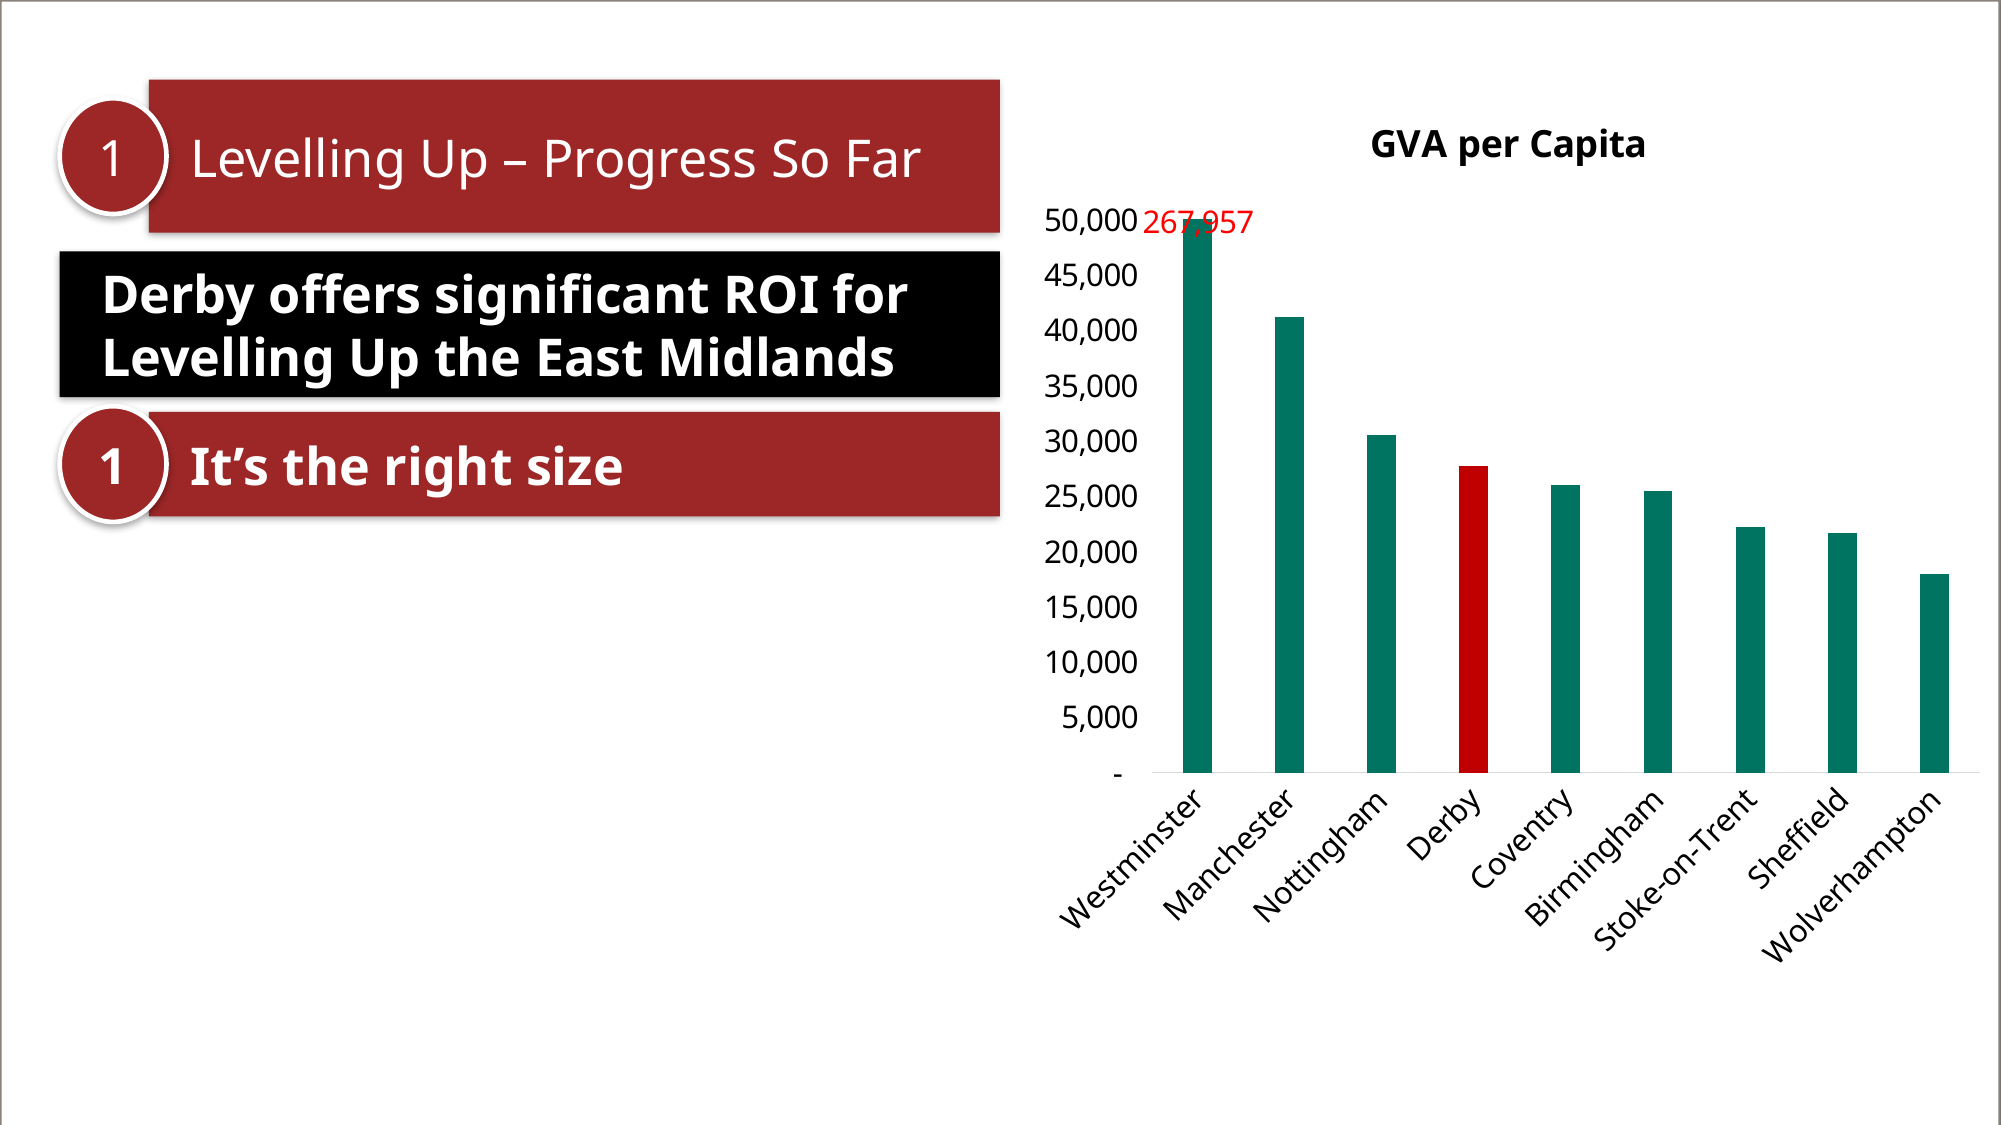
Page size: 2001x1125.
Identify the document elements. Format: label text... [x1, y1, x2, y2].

text_box 1 [58, 97, 168, 215]
chart [1016, 79, 2000, 993]
text_box Derby offers significant ROI for Levelling Up the East Midlands [59, 251, 1001, 398]
text_box Levelling Up – Progress So Far [148, 79, 1001, 233]
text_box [59, 405, 1001, 523]
